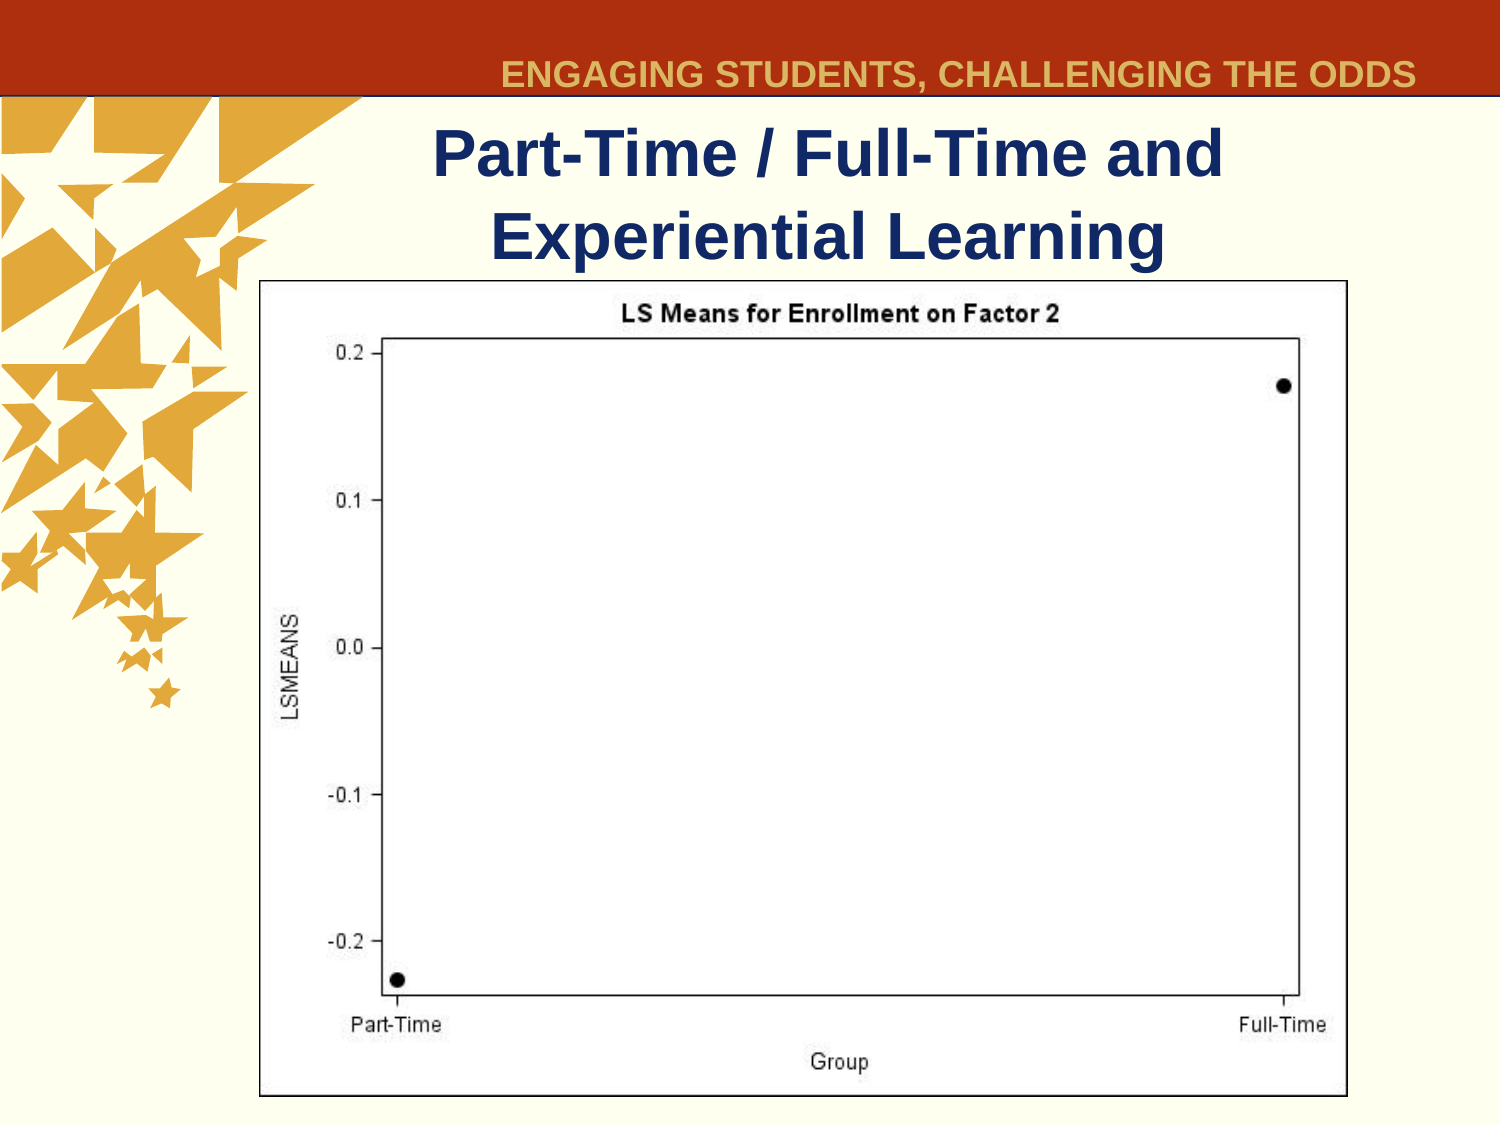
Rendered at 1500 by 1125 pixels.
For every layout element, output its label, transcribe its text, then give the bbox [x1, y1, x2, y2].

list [259, 280, 1348, 1097]
title Part-Time / Full-Time and Experiential Learning [259, 103, 1399, 281]
